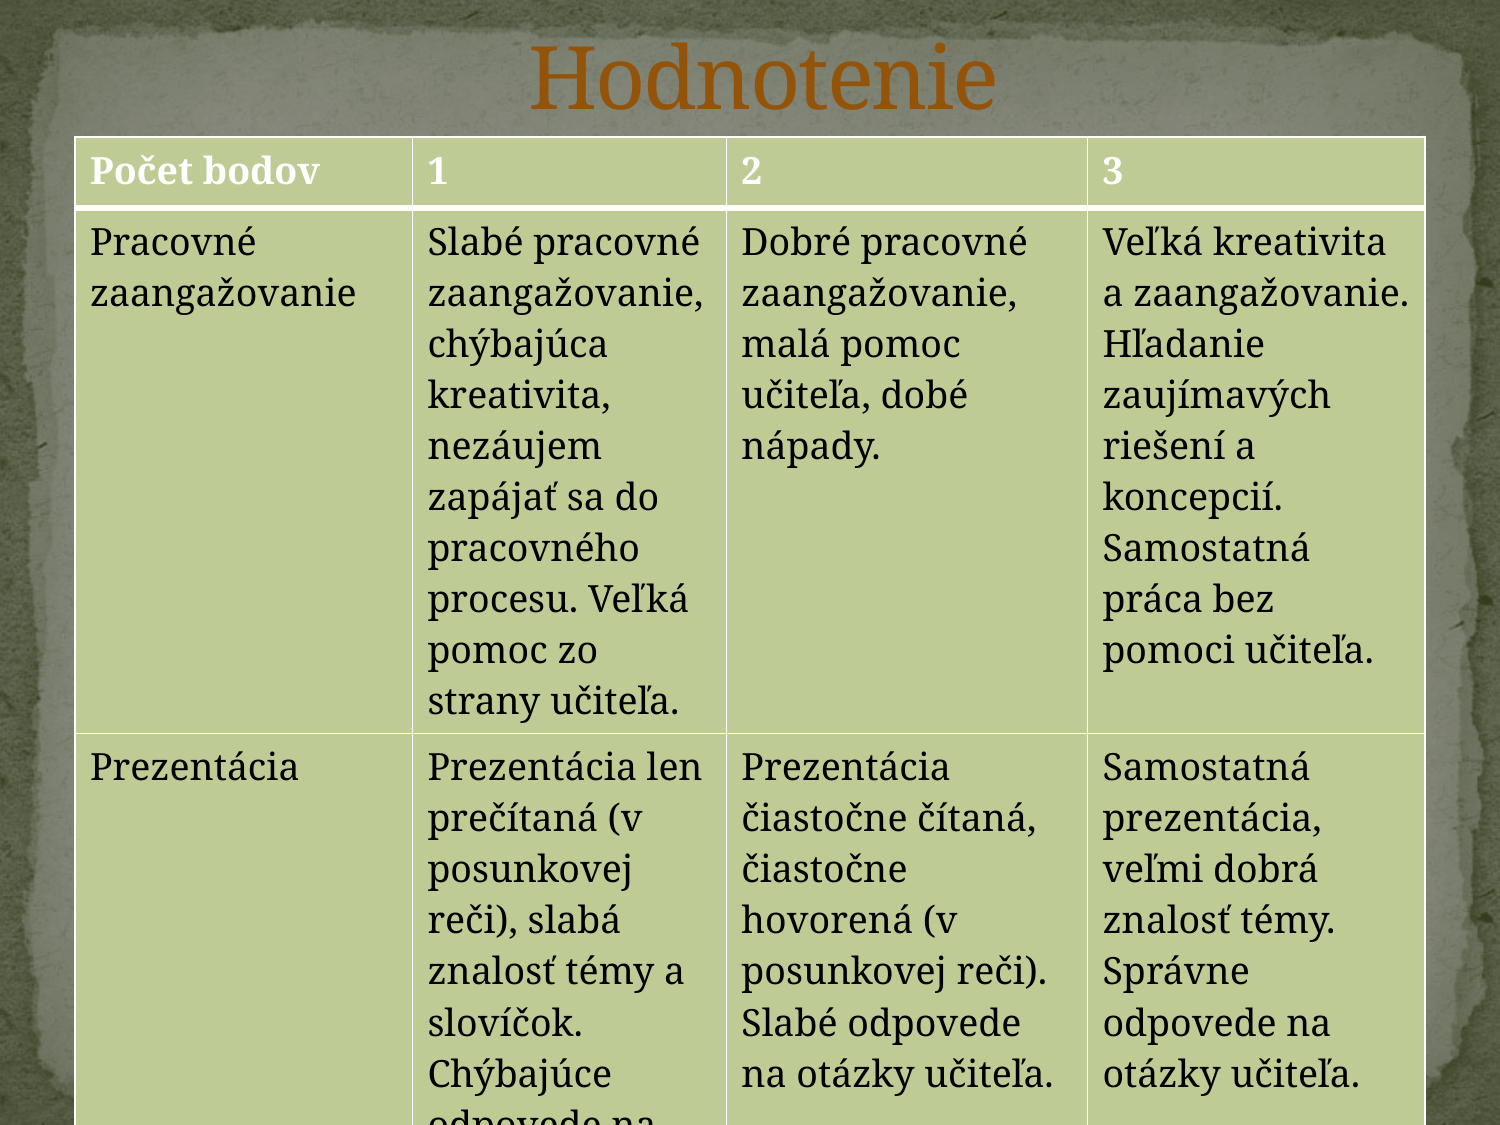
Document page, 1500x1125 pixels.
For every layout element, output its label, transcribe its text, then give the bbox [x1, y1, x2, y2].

table_header Počet bodov [76, 138, 412, 205]
table_cell Veľká kreativita a zaangažovanie. Hľadanie zaujímavých riešení a koncepcií. Samostatná práca bez pomoci učiteľa. [1088, 211, 1424, 733]
table_header 2 [727, 138, 1087, 205]
table_cell Prezentácia len prečítaná (v posunkovej reči), slabá znalosť témy a slovíčok. Chýbajúce odpovede na otázky učiteľa. [413, 734, 726, 1125]
table_cell Slabé pracovné zaangažovanie, chýbajúca kreativita, nezáujem zapájať sa do pracovného procesu. Veľká pomoc zo strany učiteľa. [413, 211, 726, 733]
table_cell Samostatná prezentácia, veľmi dobrá znalosť témy. Správne odpovede na otázky učiteľa. [1088, 734, 1424, 1125]
table_cell Dobré pracovné zaangažovanie, malá pomoc učiteľa, dobé nápady. [727, 211, 1087, 733]
table_header 3 [1088, 138, 1424, 205]
table_cell Pracovné zaangažovanie [76, 211, 412, 733]
table_cell Prezentácia čiastočne čítaná, čiastočne hovorená (v posunkovej reči). Slabé odpovede na otázky učiteľa. [727, 734, 1087, 1125]
table_cell Prezentácia [76, 734, 412, 1125]
title Hodnotenie [88, 0, 1439, 135]
table_header 1 [413, 138, 726, 205]
